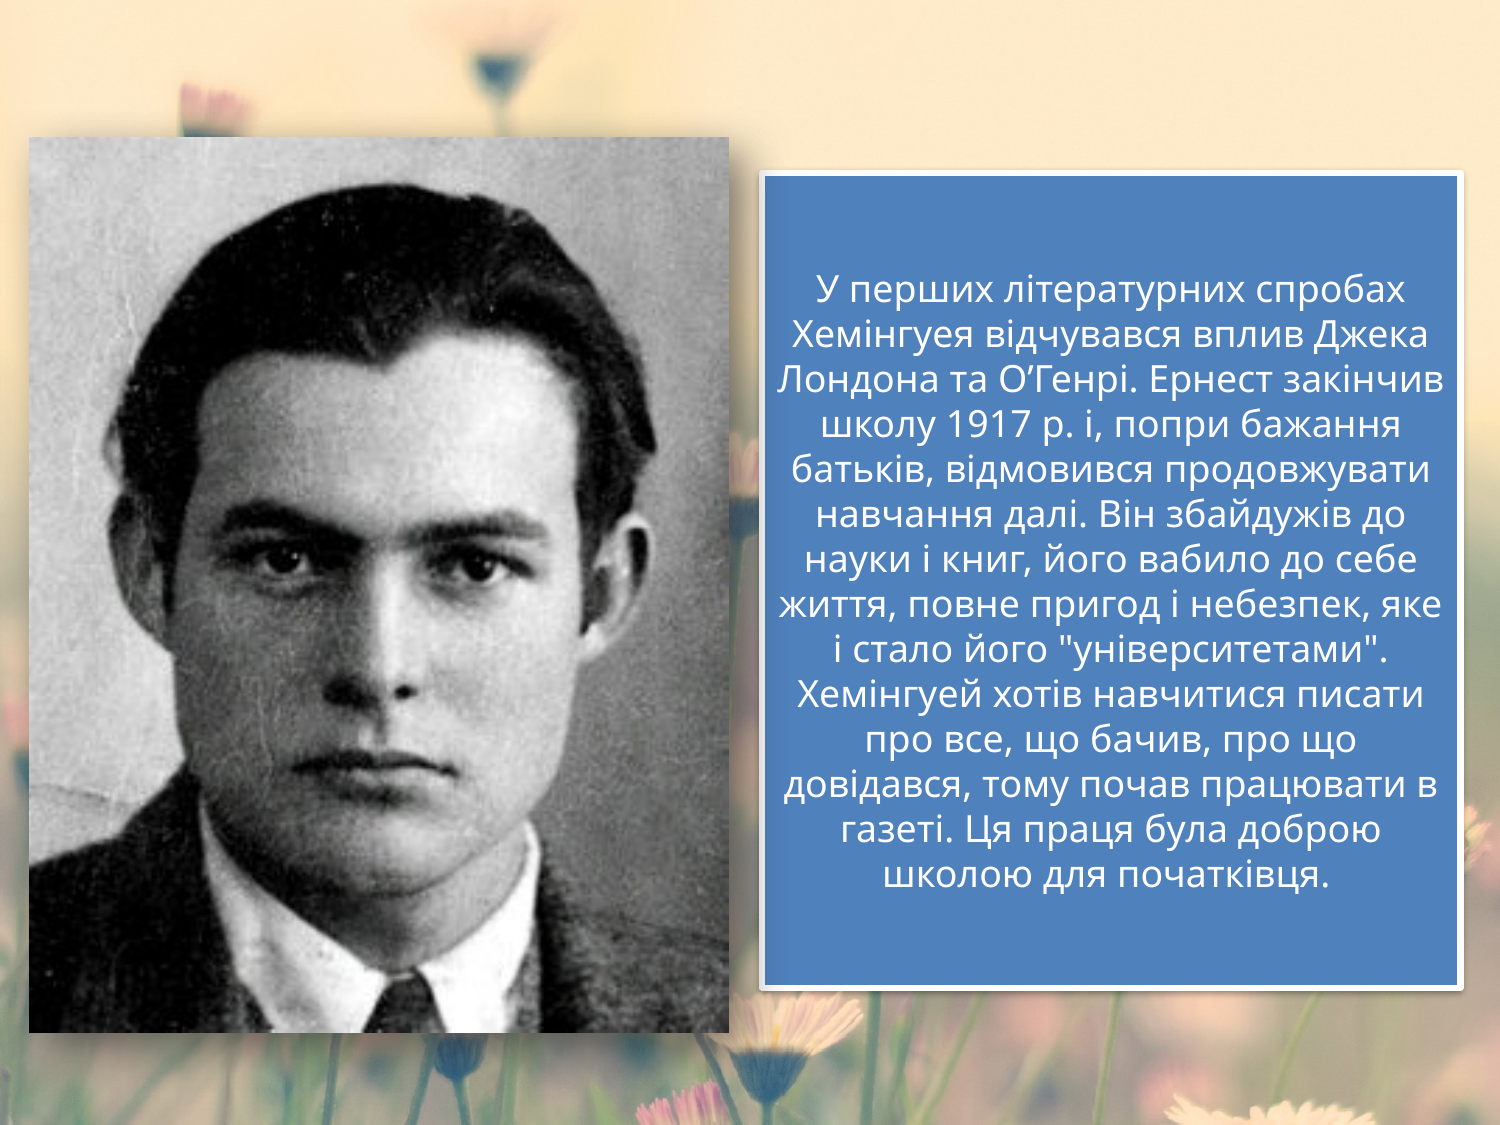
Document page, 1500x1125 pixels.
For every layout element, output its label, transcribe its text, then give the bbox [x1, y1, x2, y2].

title У перших літературних спробах Хемінгуея відчувався вплив Джека Лондона та О’Генрі. Ернест закінчив школу 1917 р. і, попри бажання батьків, відмовився продовжувати навчання далі. Він збайдужів до науки і книг, його вабило до себе життя, повне пригод і небезпек, яке і стало його "університетами". Хемінгуей хотів навчитися писати про все, що бачив, про що довідався, тому почав працювати в газеті. Ця праця була доброю школою для початківця. [777, 170, 1464, 991]
picture [0, 0, 1500, 1125]
